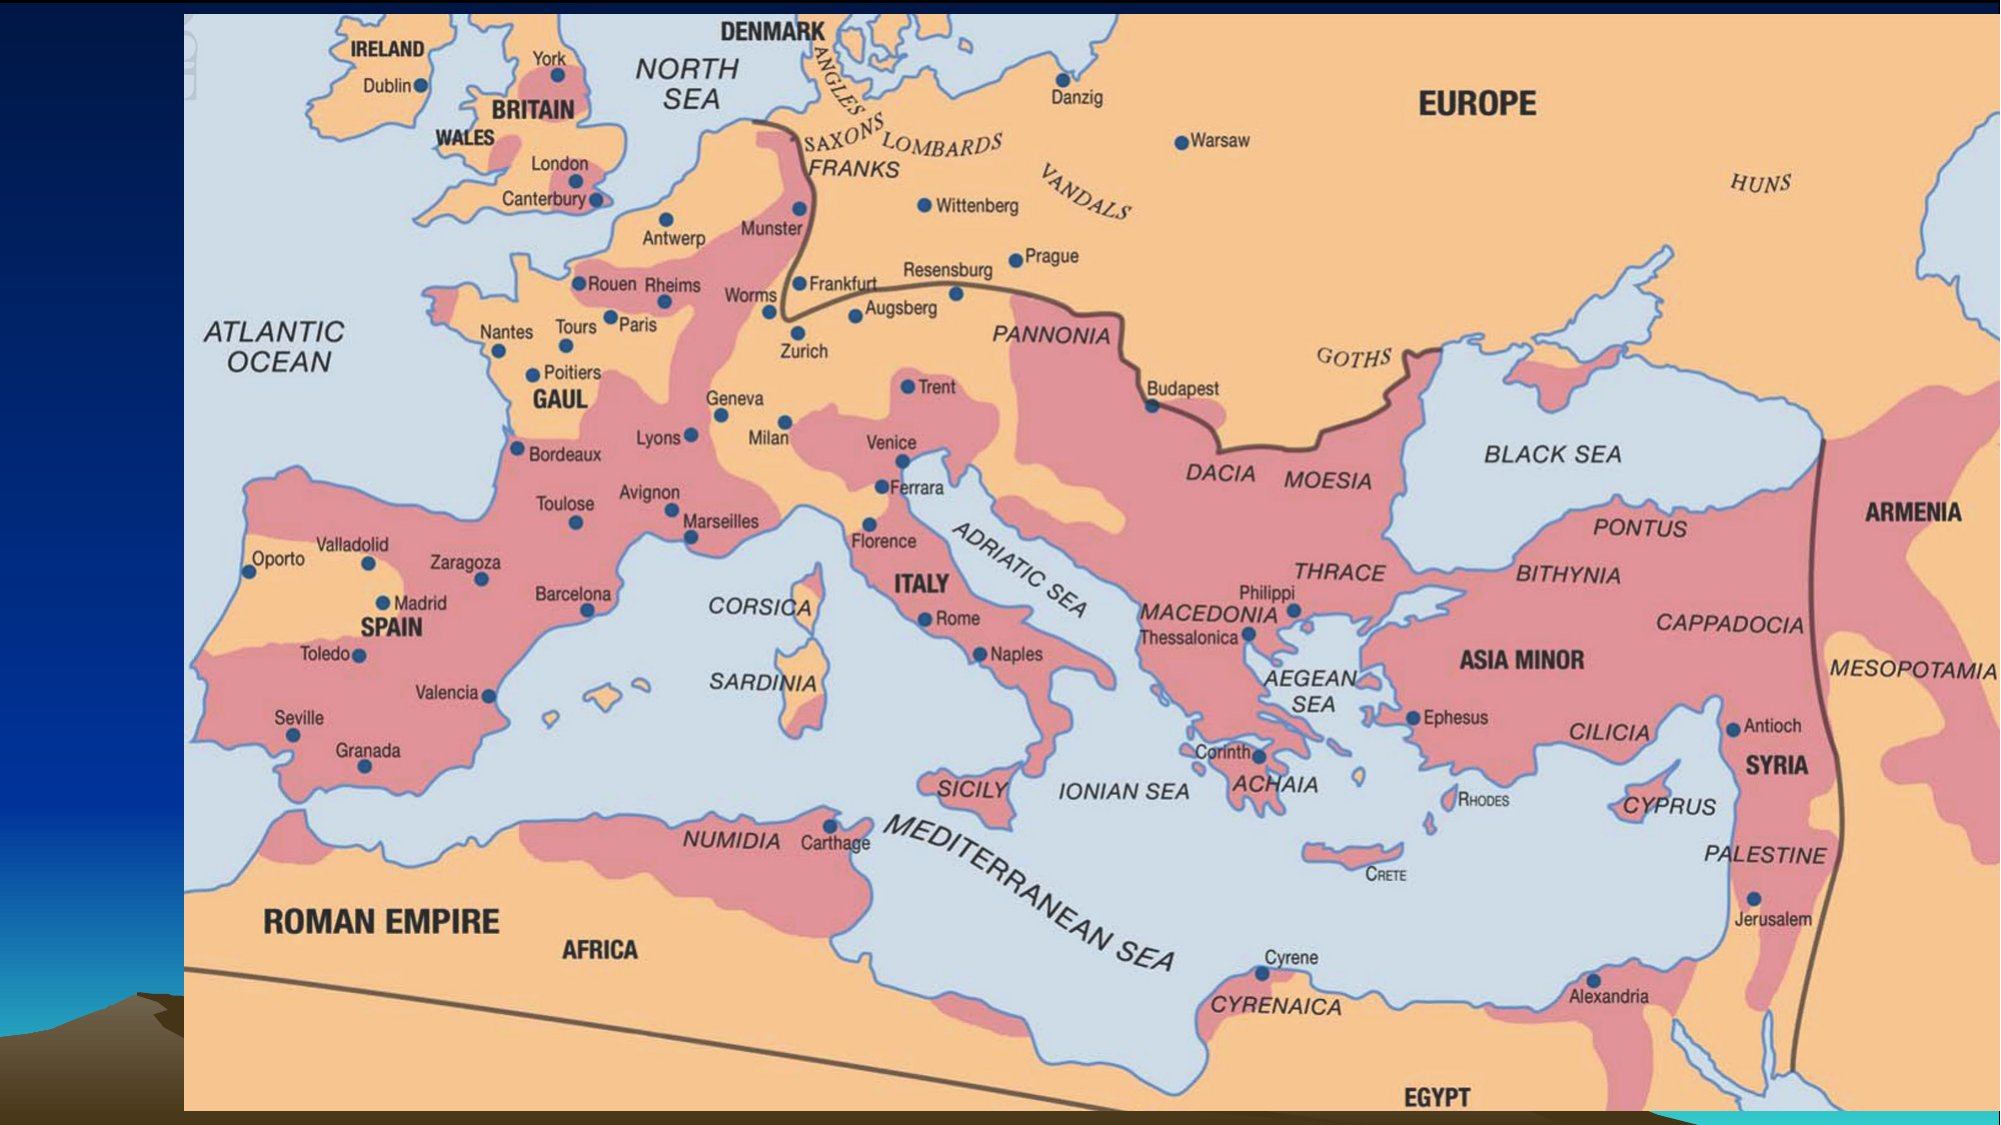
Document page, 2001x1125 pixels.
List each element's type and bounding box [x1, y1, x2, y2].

picture [184, 14, 2000, 1111]
